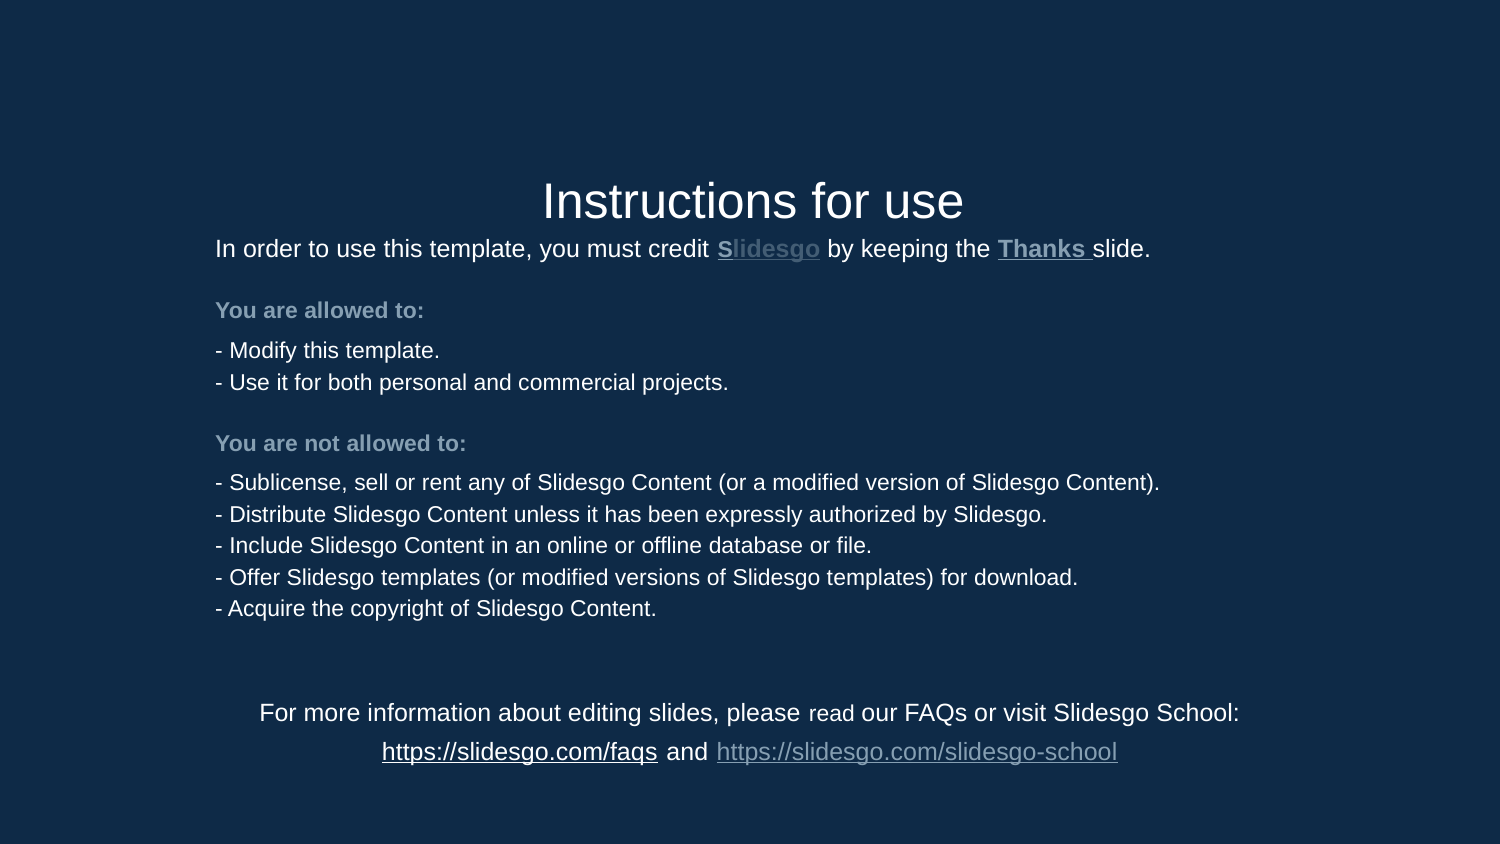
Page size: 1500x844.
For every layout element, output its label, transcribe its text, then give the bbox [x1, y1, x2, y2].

title Instructions for use [175, 153, 1332, 233]
list In order to use this template, you must credit Slidesgo by keeping the Thanks slide. You are allowed to: - Modify this template. - Use it for both personal and commercial projects. You are not allowed to: - Sublicense, sell or rent any of Slidesgo Content (or a modified version of Slidesgo Content). - Distribute Slidesgo Content unless it has been expressly authorized by Slidesgo. - Include Slidesgo Content in an online or offline database or file. - Offer Slidesgo templates (or modified versions of Slidesgo templates) for download. - Acquire the copyright of Slidesgo Content. [200, 213, 1357, 286]
list For more information about editing slides, please read our FAQs or visit Slidesgo School: https://slidesgo.com/faqs and https://slidesgo.com/slidesgo-school [171, 676, 1328, 749]
